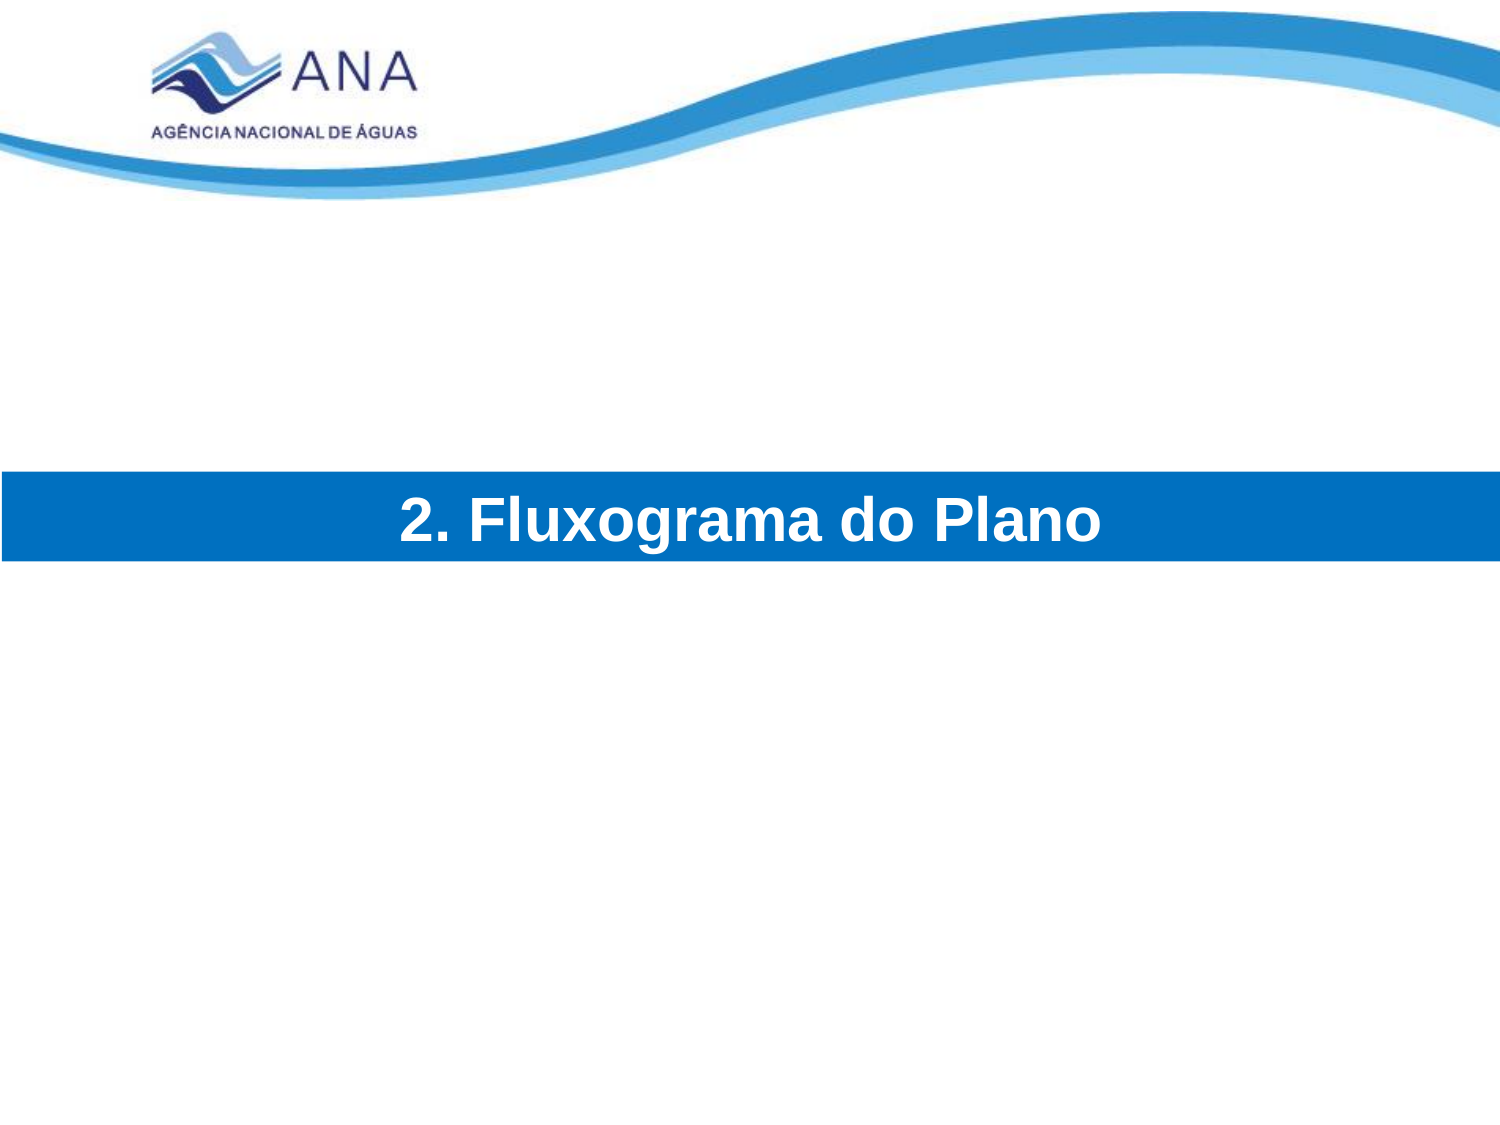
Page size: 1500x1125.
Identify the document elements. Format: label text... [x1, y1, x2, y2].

picture [0, 11, 1500, 201]
text_box 2. Fluxograma do Plano [1, 471, 1500, 562]
